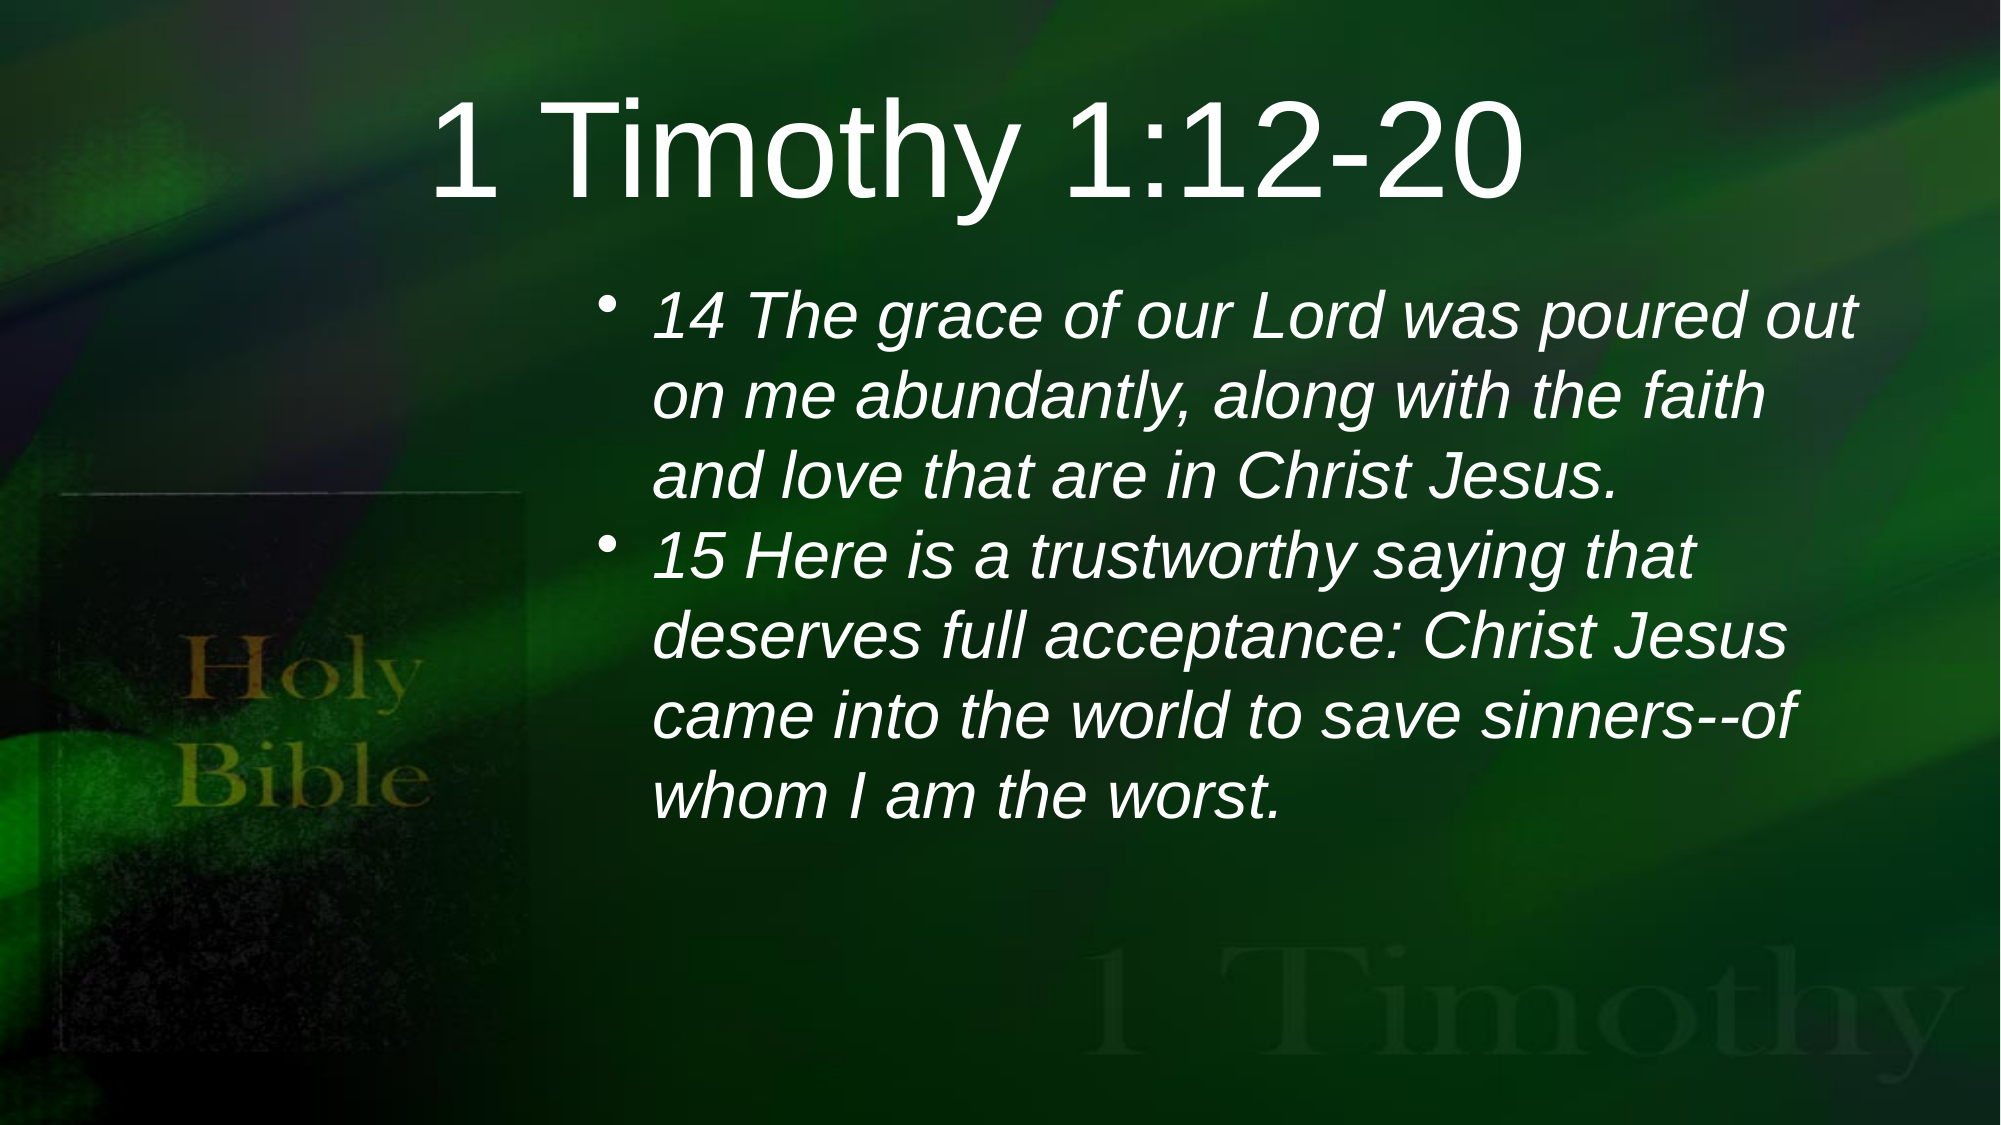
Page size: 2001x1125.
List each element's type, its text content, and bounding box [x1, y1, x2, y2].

picture [0, 0, 2001, 1125]
list 14 The grace of our Lord was poured out on me abundantly, along with the faith and love that are in Christ Jesus. 15 Here is a trustworthy saying that deserves full acceptance: Christ Jesus came into the world to save sinners--of whom I am the worst. [581, 264, 1900, 1007]
title 1 Timothy 1:12-20 [411, 45, 1730, 233]
